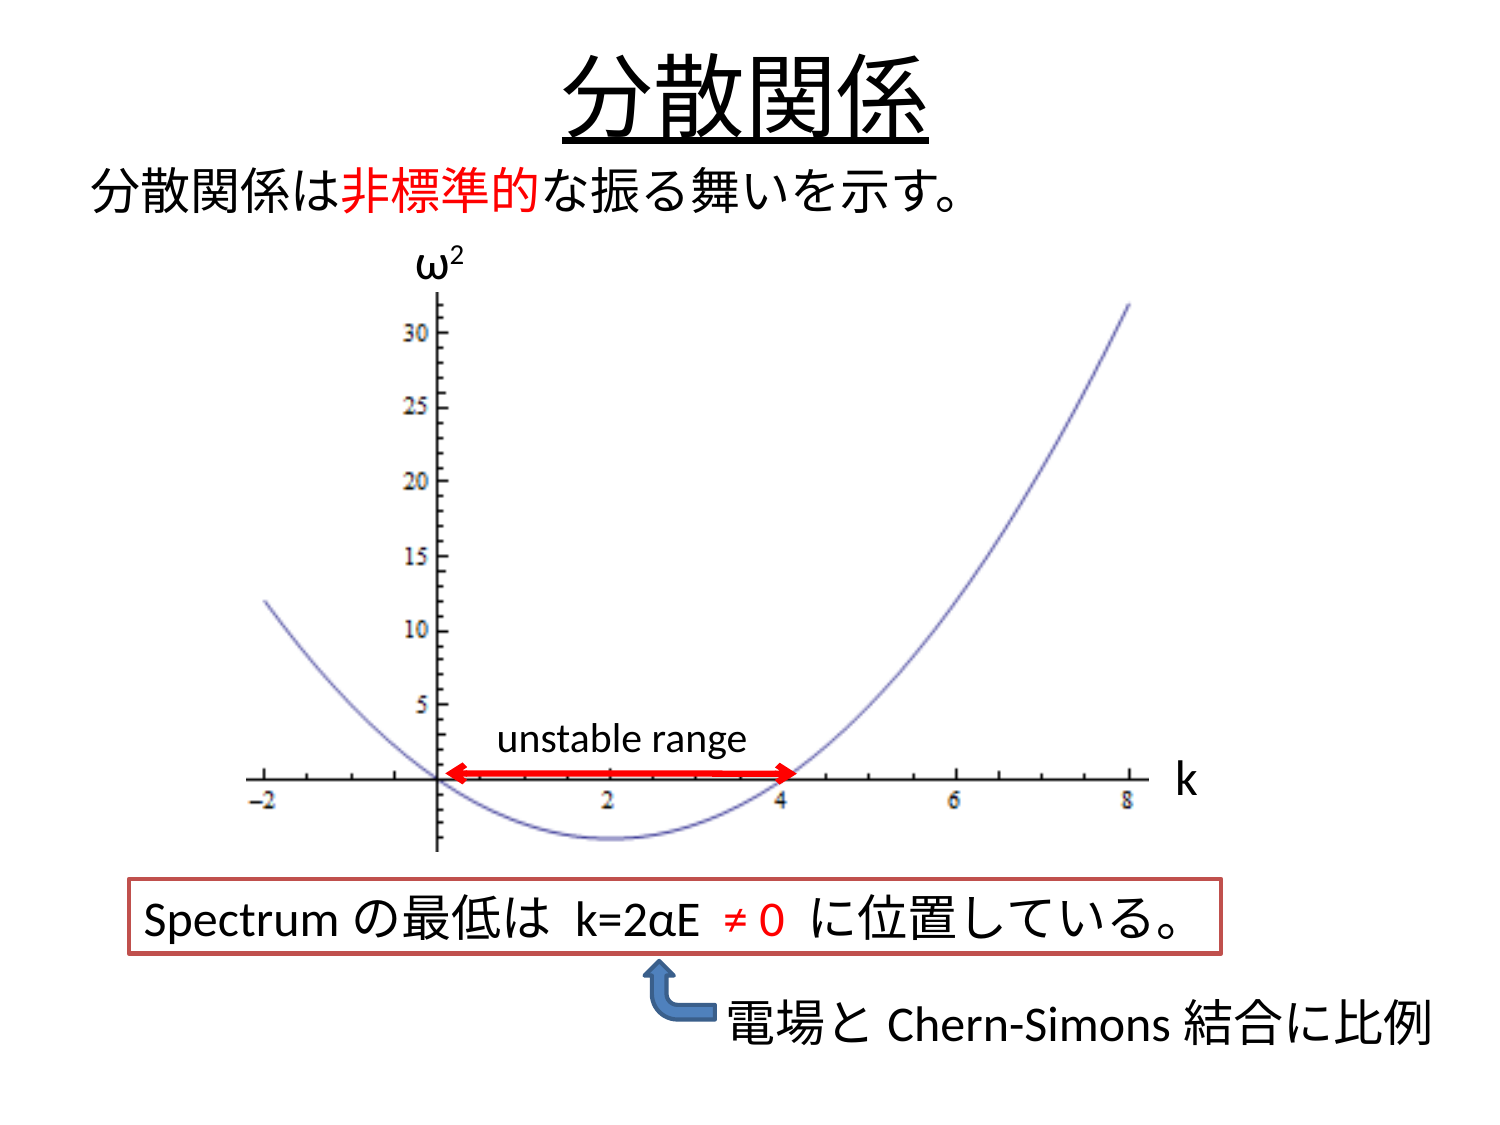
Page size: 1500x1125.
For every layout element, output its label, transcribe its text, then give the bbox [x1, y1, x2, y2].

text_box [644, 960, 1433, 1061]
title 分散関係 [70, 0, 1421, 188]
text_box Spectrumの最低は k=2αE ≠ 0 に位置している。 [127, 877, 1223, 956]
text_box 分散関係は非標準的な振る舞いを示す。 [75, 152, 1001, 228]
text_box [245, 222, 1214, 853]
